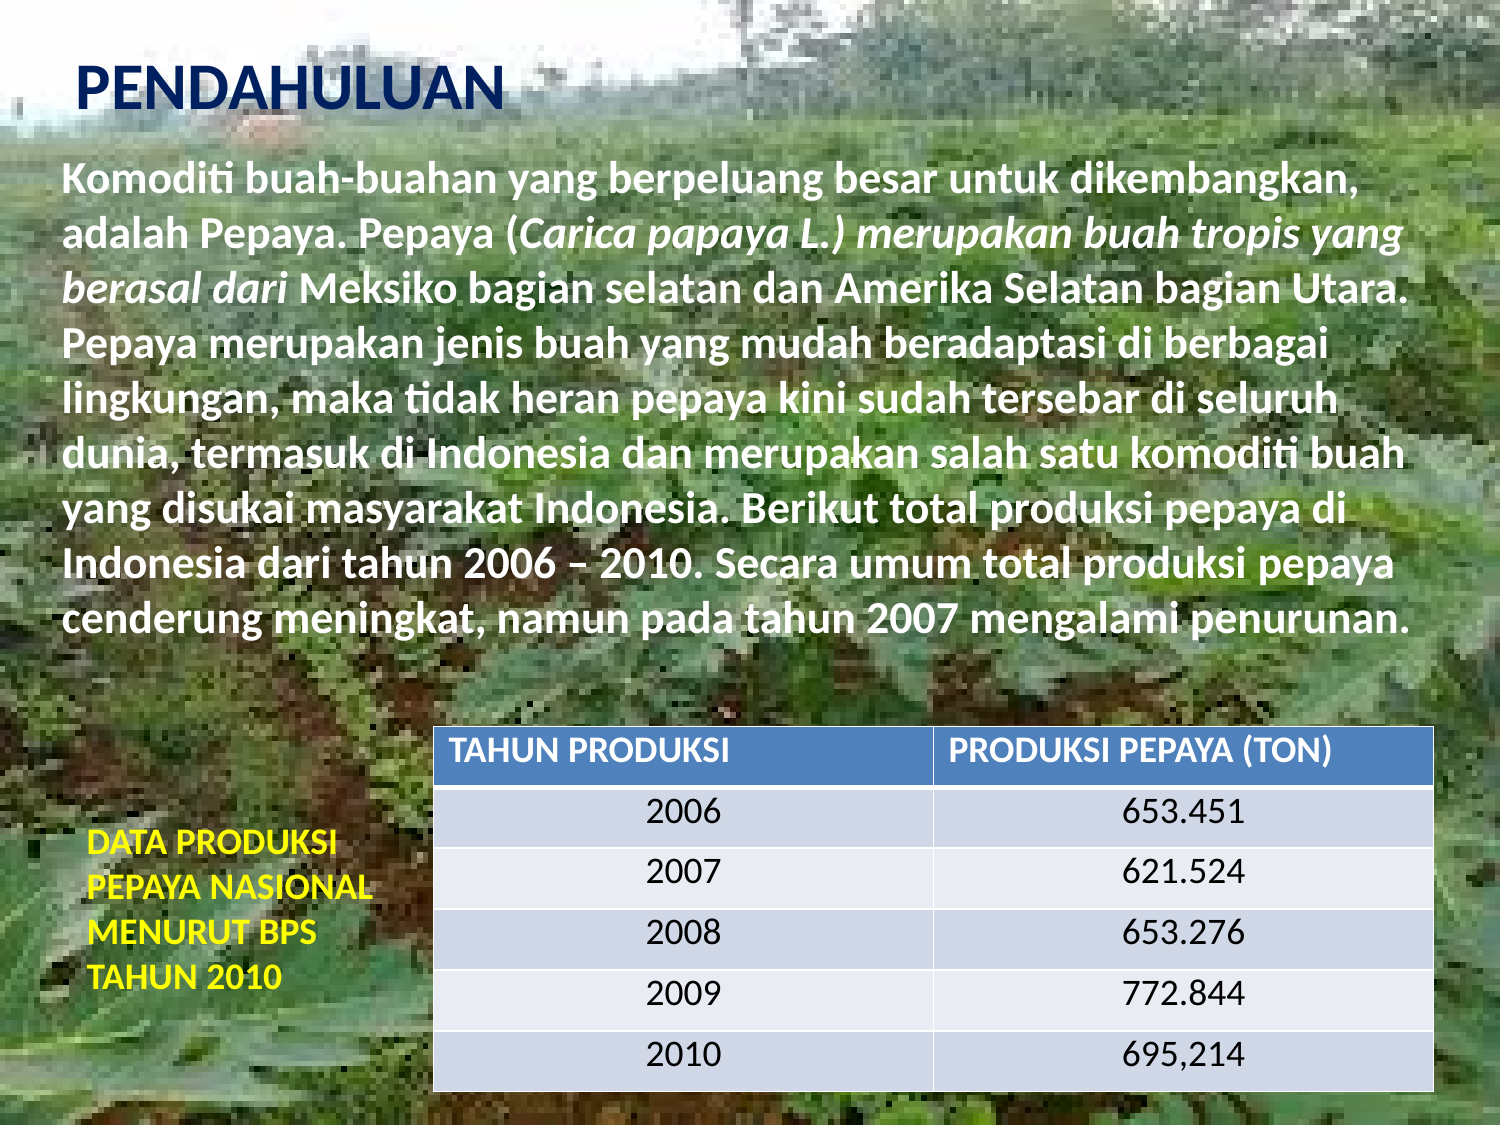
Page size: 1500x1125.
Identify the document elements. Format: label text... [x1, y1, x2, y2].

table_cell 621.524 [934, 849, 1433, 908]
picture [0, 0, 1500, 1125]
table_cell 2008 [434, 910, 933, 969]
table_cell 2009 [434, 971, 933, 1030]
table_cell 772.844 [934, 971, 1433, 1030]
table_cell 653.451 [934, 790, 1433, 847]
table_header PRODUKSI PEPAYA (TON) [934, 727, 1433, 785]
text_box PENDAHULUAN [60, 35, 522, 130]
table_cell 695,214 [934, 1032, 1433, 1091]
table_cell 2010 [434, 1032, 933, 1091]
table_cell 2007 [434, 849, 933, 908]
text_box Komoditi buah-buahan yang berpeluang besar untuk dikembangkan, adalah Pepaya. Pepaya (Carica papaya L.) merupakan buah tropis yang berasal dari Meksiko bagian selatan dan Amerika Selatan bagian Utara. Pepaya merupakan jenis buah yang mudah beradaptasi di berbagai lingkungan, maka tidak heran pepaya kini sudah tersebar di seluruh dunia, termasuk di Indonesia dan merupakan salah satu komoditi buah yang disukai masyarakat Indonesia. Berikut total produksi pepaya di Indonesia dari tahun 2006 – 2010. Secara umum total produksi pepaya cenderung meningkat, namun pada tahun 2007 mengalami penurunan. [46, 140, 1430, 651]
table_cell 653.276 [934, 910, 1433, 969]
table_cell 2006 [434, 790, 933, 847]
table_header TAHUN PRODUKSI [434, 727, 933, 785]
text_box DATA PRODUKSI PEPAYA NASIONAL MENURUT BPS TAHUN 2010 [71, 809, 389, 1005]
